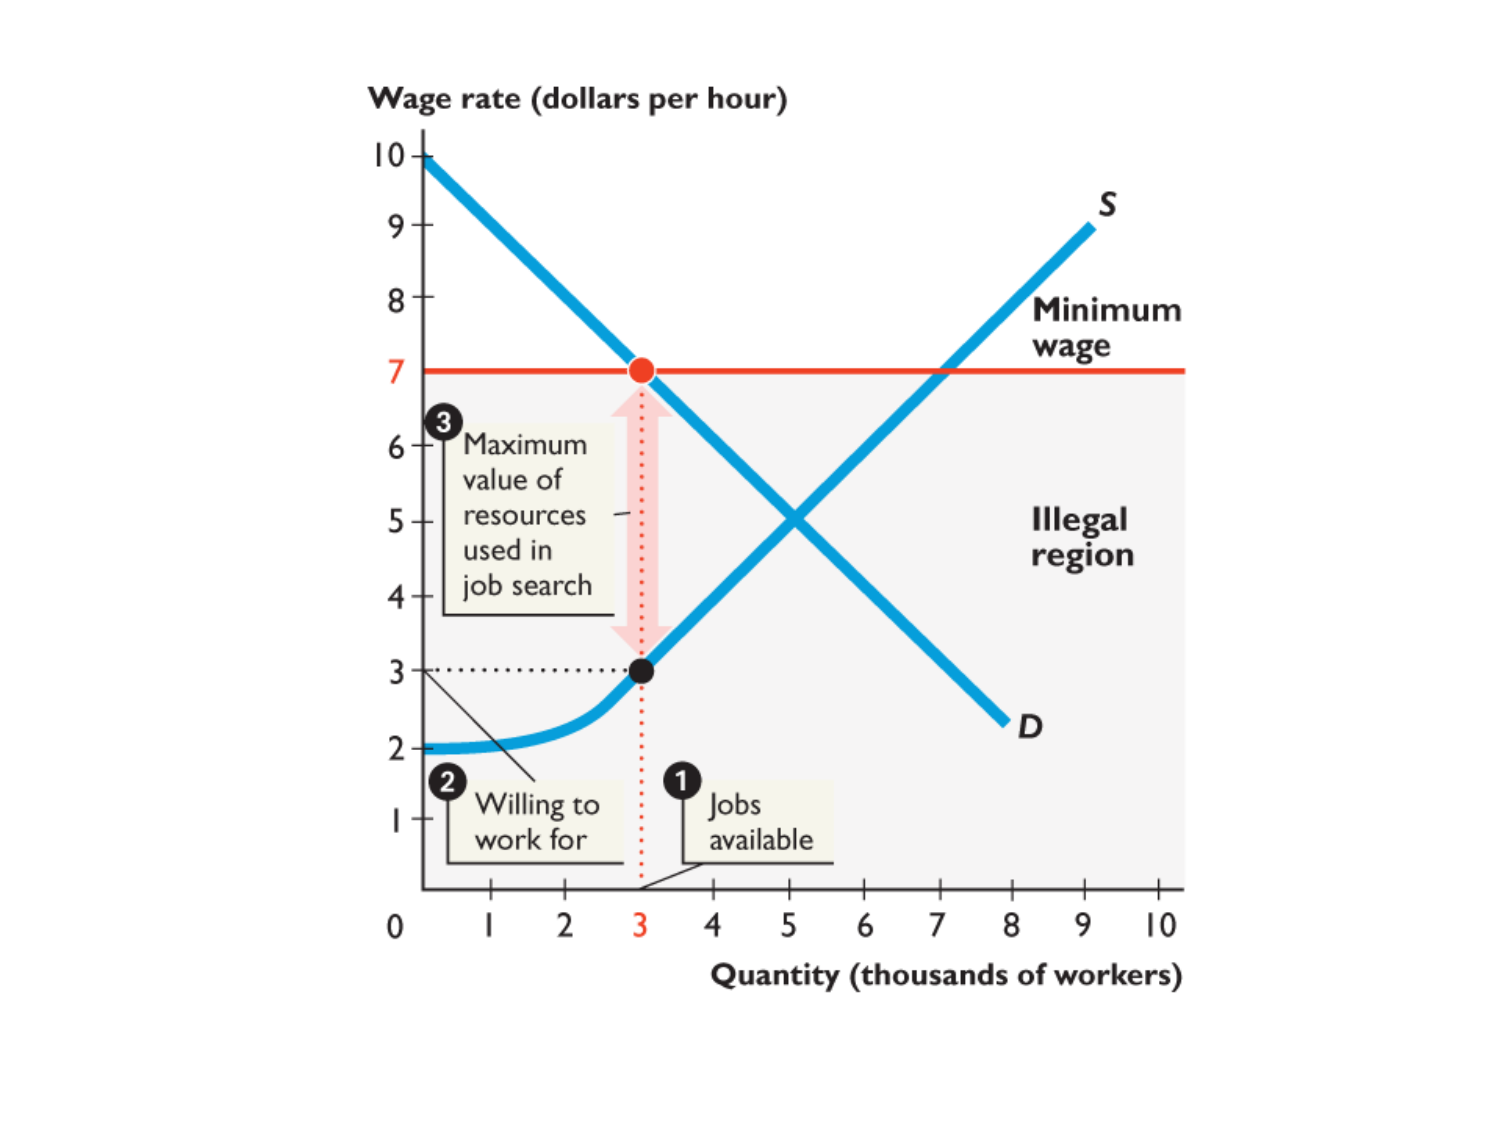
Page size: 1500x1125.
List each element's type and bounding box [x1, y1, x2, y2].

picture [324, 62, 1230, 1008]
